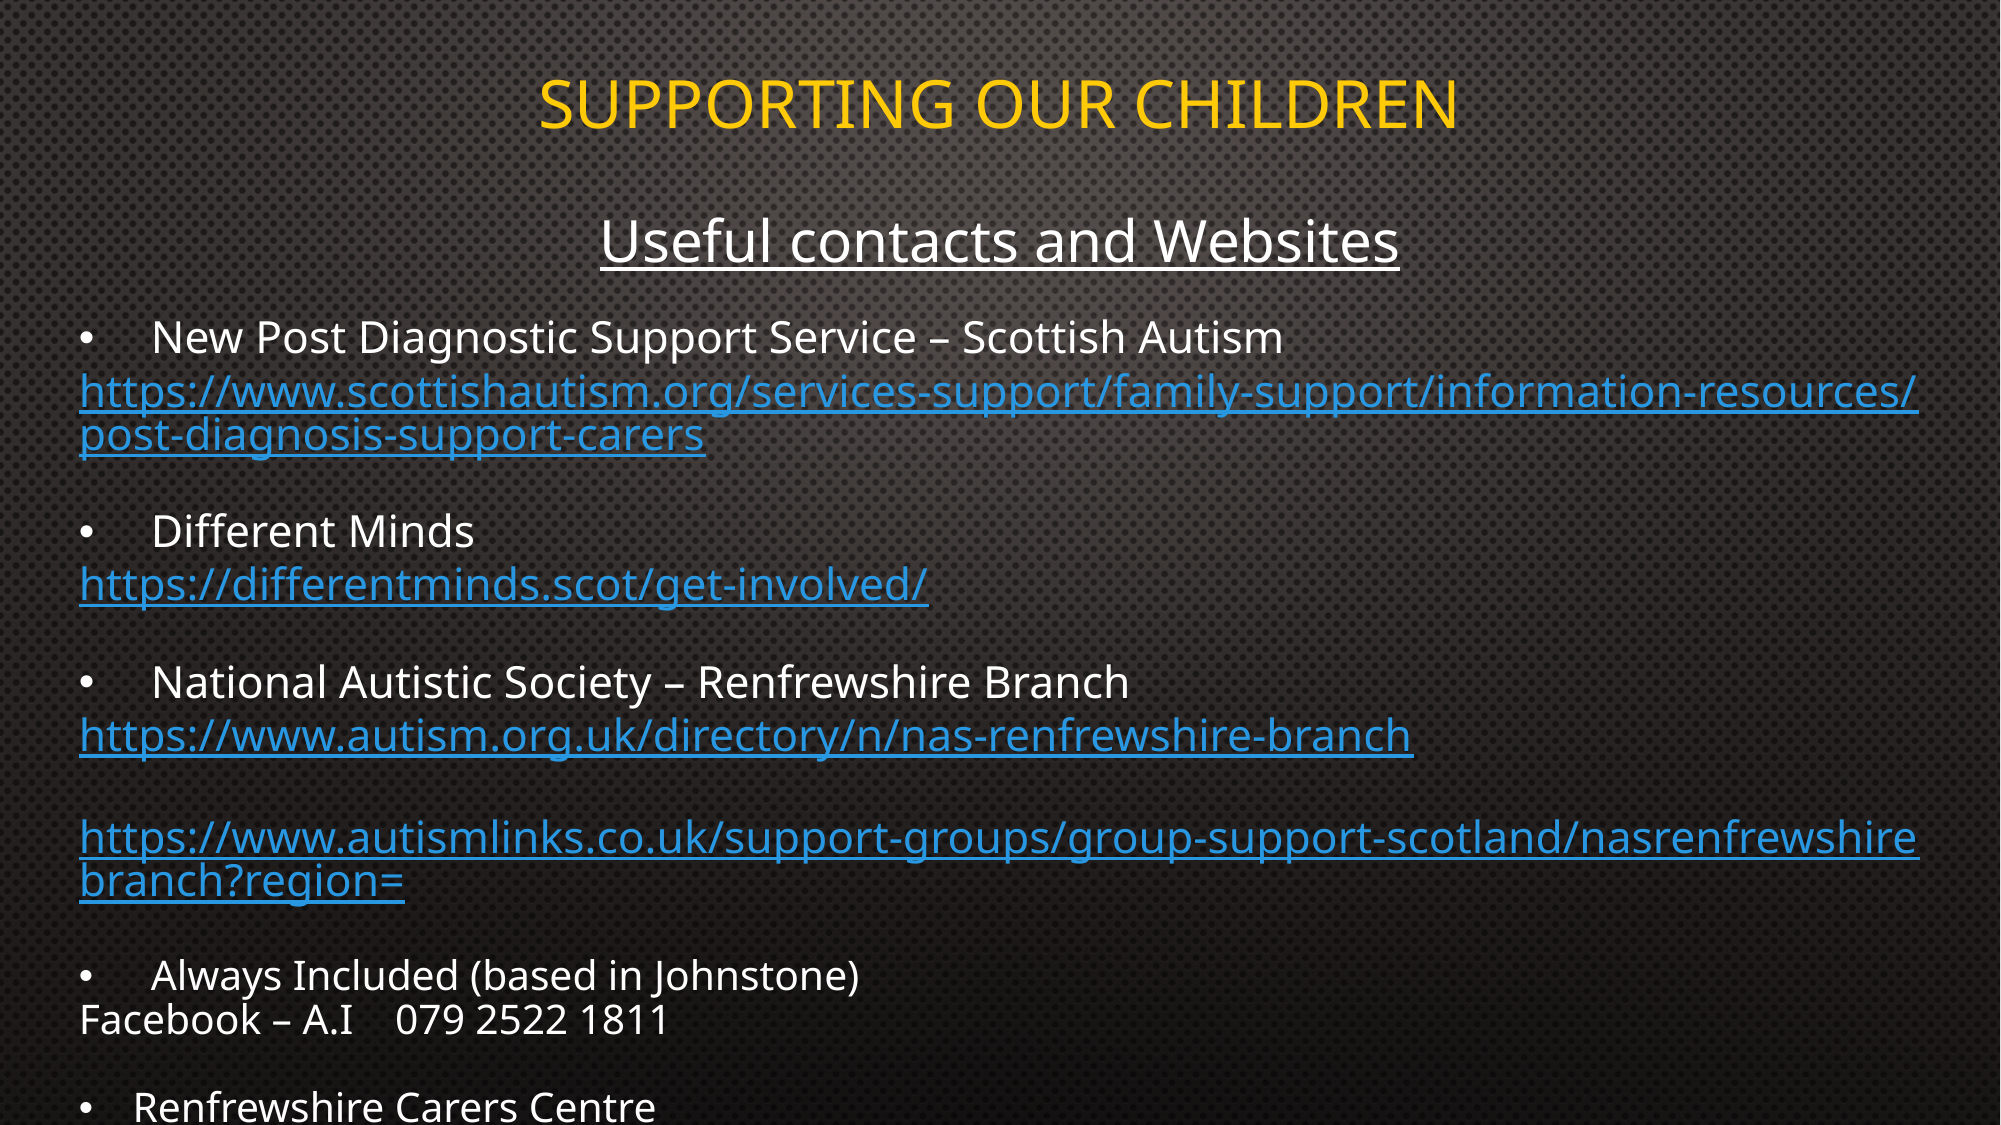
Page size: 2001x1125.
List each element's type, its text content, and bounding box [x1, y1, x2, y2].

text_box Useful contacts and Websites [334, 179, 1666, 281]
text_box [38, 281, 1978, 1098]
title Supporting our Children [137, 0, 1863, 211]
text_box New Post Diagnostic Support Service – Scottish Autism https://www.scottishautism.org/services-support/family-support/information-resources/post-diagnosis-support-carers Different Minds https://differentminds.scot/get-involved/ National Autistic Society – Renfrewshire Branch https://www.autism.org.uk/directory/n/nas-renfrewshire-branch https://www.autismlinks.co.uk/support-groups/group-support-scotland/nasrenfrewshirebranch?region= Always Included (based in Johnstone) Facebook – A.I 079 2522 1811 Renfrewshire Carers Centre https://renfrewshirecarers.org.uk/carer-training/ [63, 306, 1948, 1098]
